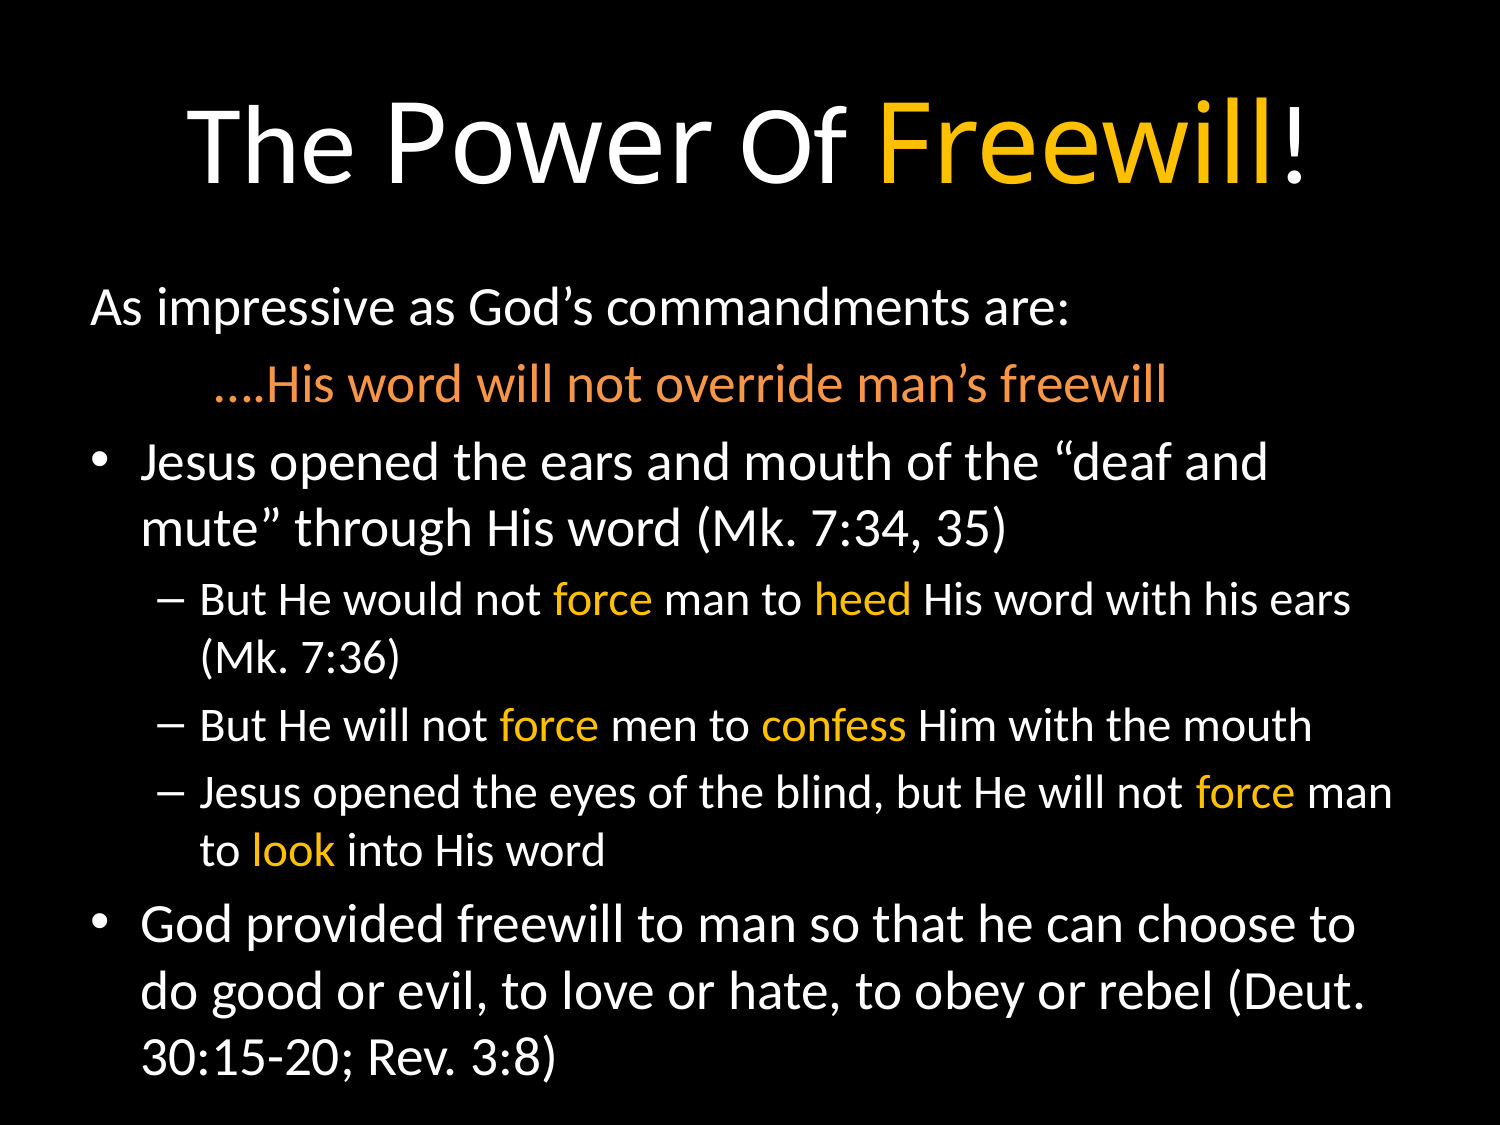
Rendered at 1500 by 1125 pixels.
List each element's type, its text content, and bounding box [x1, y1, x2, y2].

list As impressive as God’s commandments are: ….His word will not override man’s freewill Jesus opened the ears and mouth of the “deaf and mute” through His word (Mk. 7:34, 35) But He would not force man to heed His word with his ears (Mk. 7:36) But He will not force men to confess Him with the mouth Jesus opened the eyes of the blind, but He will not force man to look into His word God provided freewill to man so that he can choose to do good or evil, to love or hate, to obey or rebel (Deut. 30:15-20; Rev. 3:8) [75, 262, 1425, 1100]
title The Power Of Freewill! [75, 45, 1425, 233]
